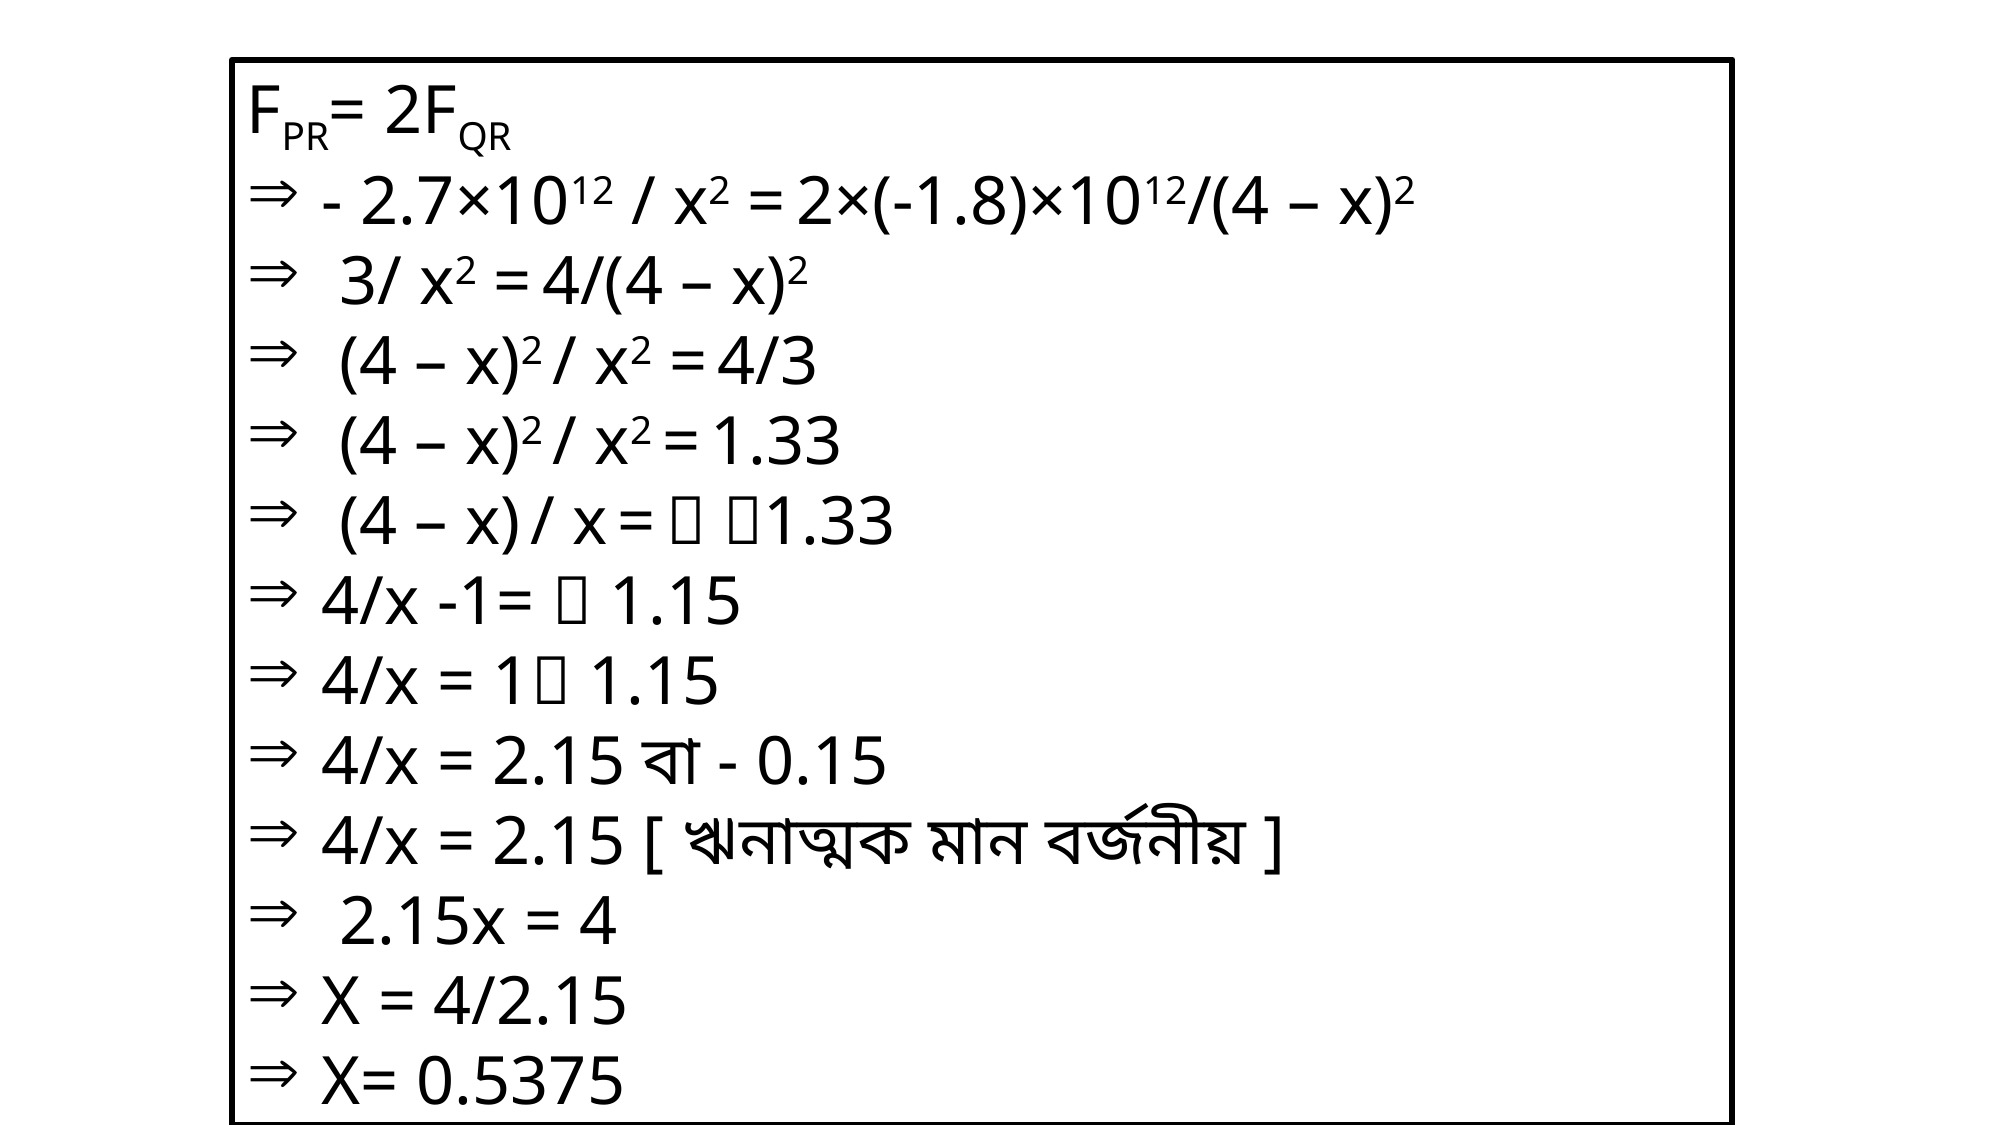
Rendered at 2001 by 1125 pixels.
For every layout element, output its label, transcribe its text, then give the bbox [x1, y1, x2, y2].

text_box FPR= 2FQR - 2.7×1012 / x2 = 2×(-1.8)×1012/(4 – x)2 3/ x2 = 4/(4 – x)2 (4 – x)2 / x2 = 4/3 (4 – x)2 / x2 = 1.33 (4 – x) / x =  1.33 4/x -1=  1.15 4/x = 1 1.15 4/x = 2.15 বা - 0.15 4/x = 2.15 [ ঋনাত্মক মান বর্জনীয় ] 2.15x = 4 X = 4/2.15 X= 0.5375 [232, 59, 1733, 1125]
